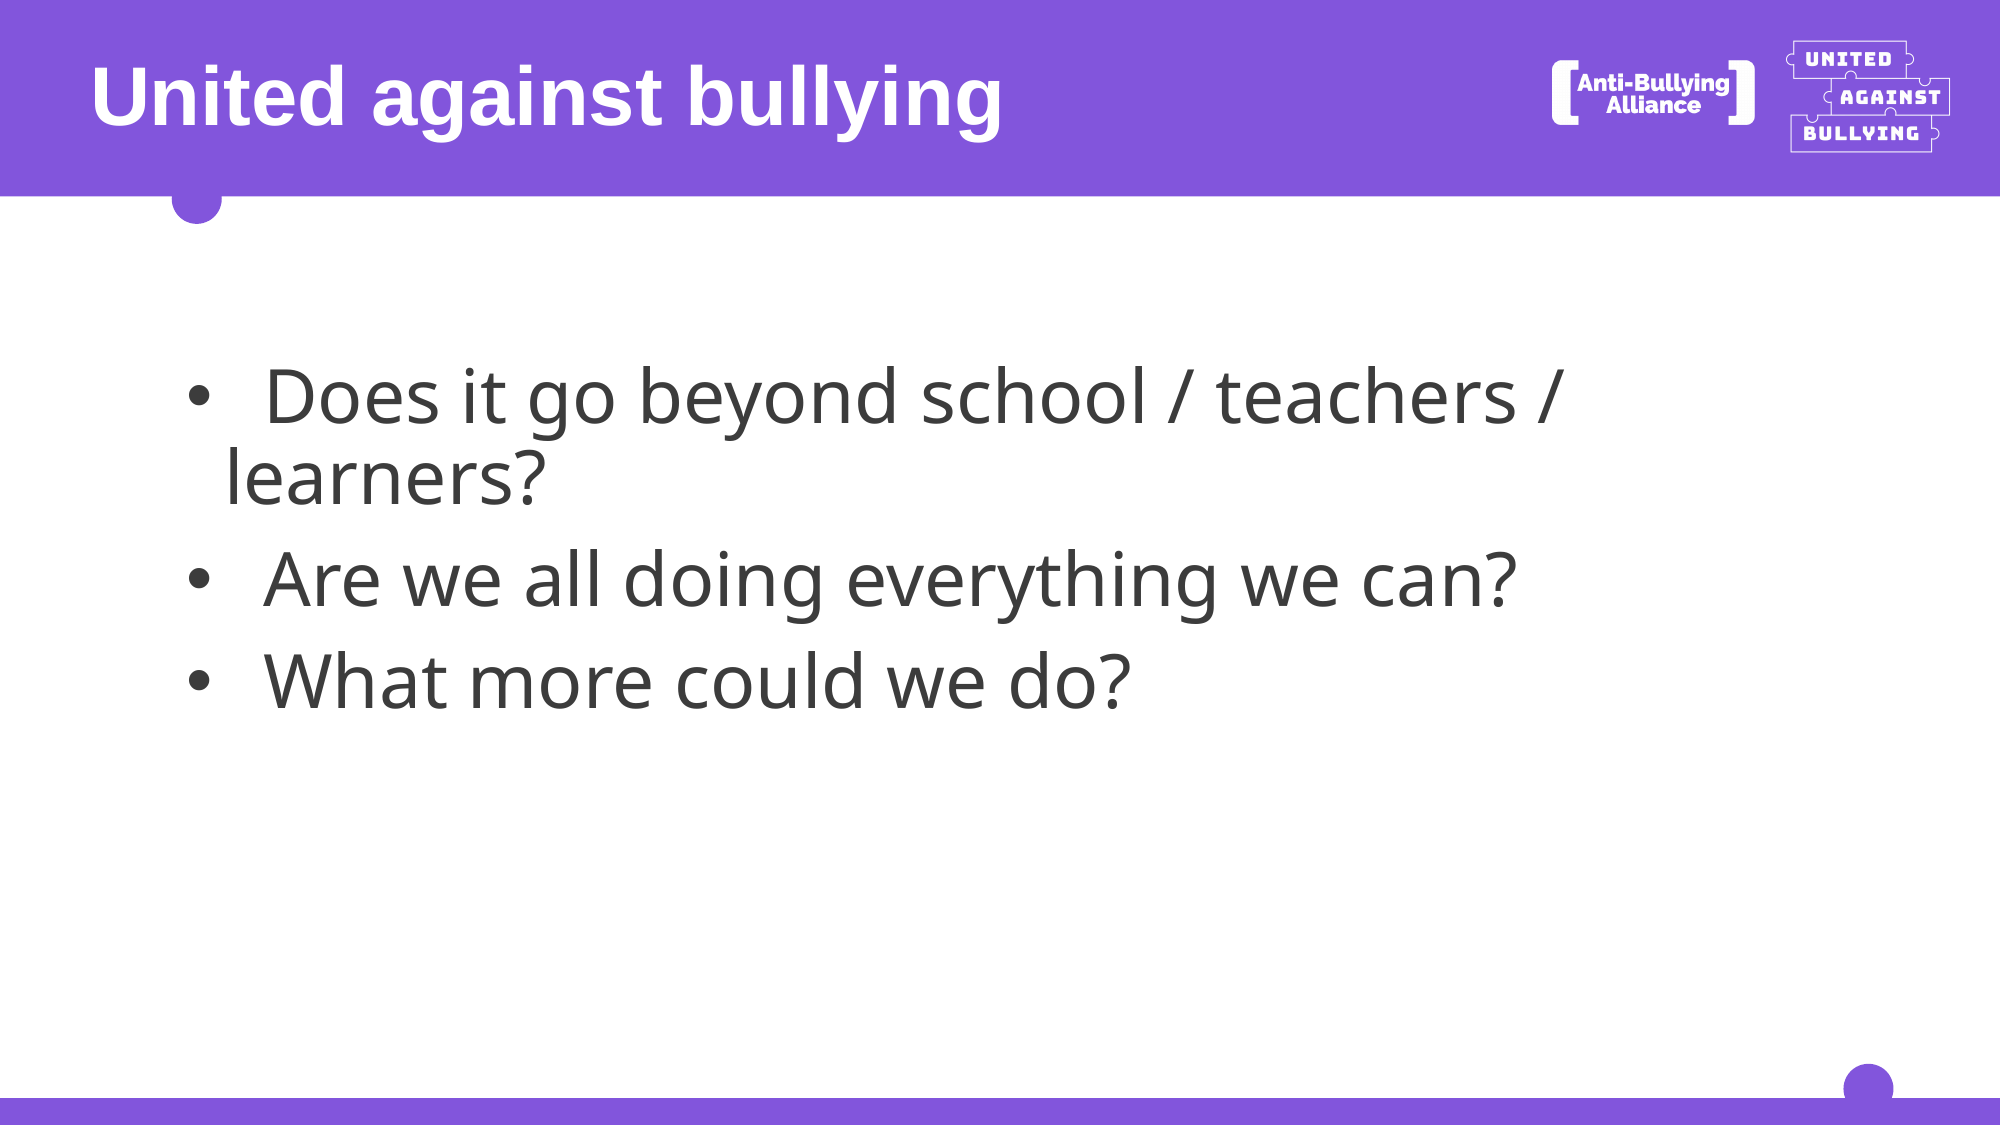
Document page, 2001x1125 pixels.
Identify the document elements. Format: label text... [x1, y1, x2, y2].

picture [1552, 60, 1755, 125]
list Does it go beyond school / teachers / learners? Are we all doing everything we can? What more could we do? [171, 351, 1800, 1063]
picture [1773, 28, 1963, 165]
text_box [0, 1063, 2000, 1125]
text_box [0, 0, 2000, 224]
